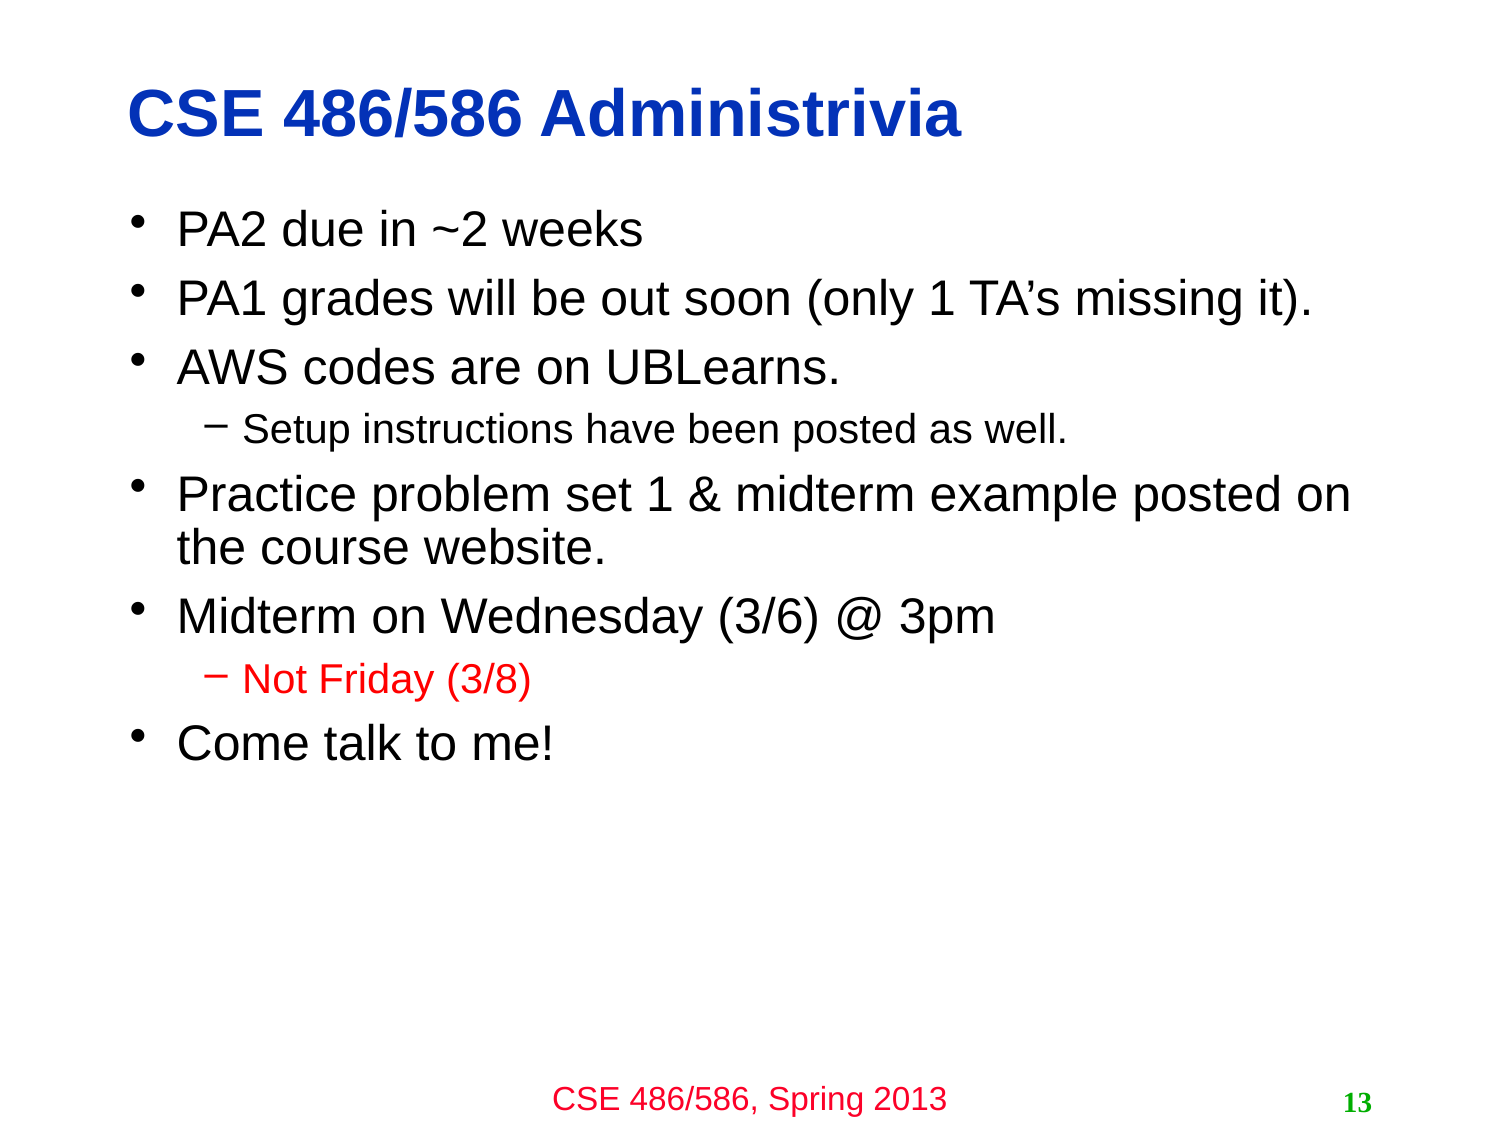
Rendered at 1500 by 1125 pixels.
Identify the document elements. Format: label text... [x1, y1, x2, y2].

list PA2 due in ~2 weeks PA1 grades will be out soon (only 1 TA’s missing it). AWS codes are on UBLearns. Setup instructions have been posted as well. Practice problem set 1 & midterm example posted on the course website. Midterm on Wednesday (3/6) @ 3pm Not Friday (3/8) Come talk to me! [114, 195, 1376, 1005]
title CSE 486/586 Administrivia [112, 53, 1310, 176]
slide_number 13 [1074, 1076, 1388, 1125]
